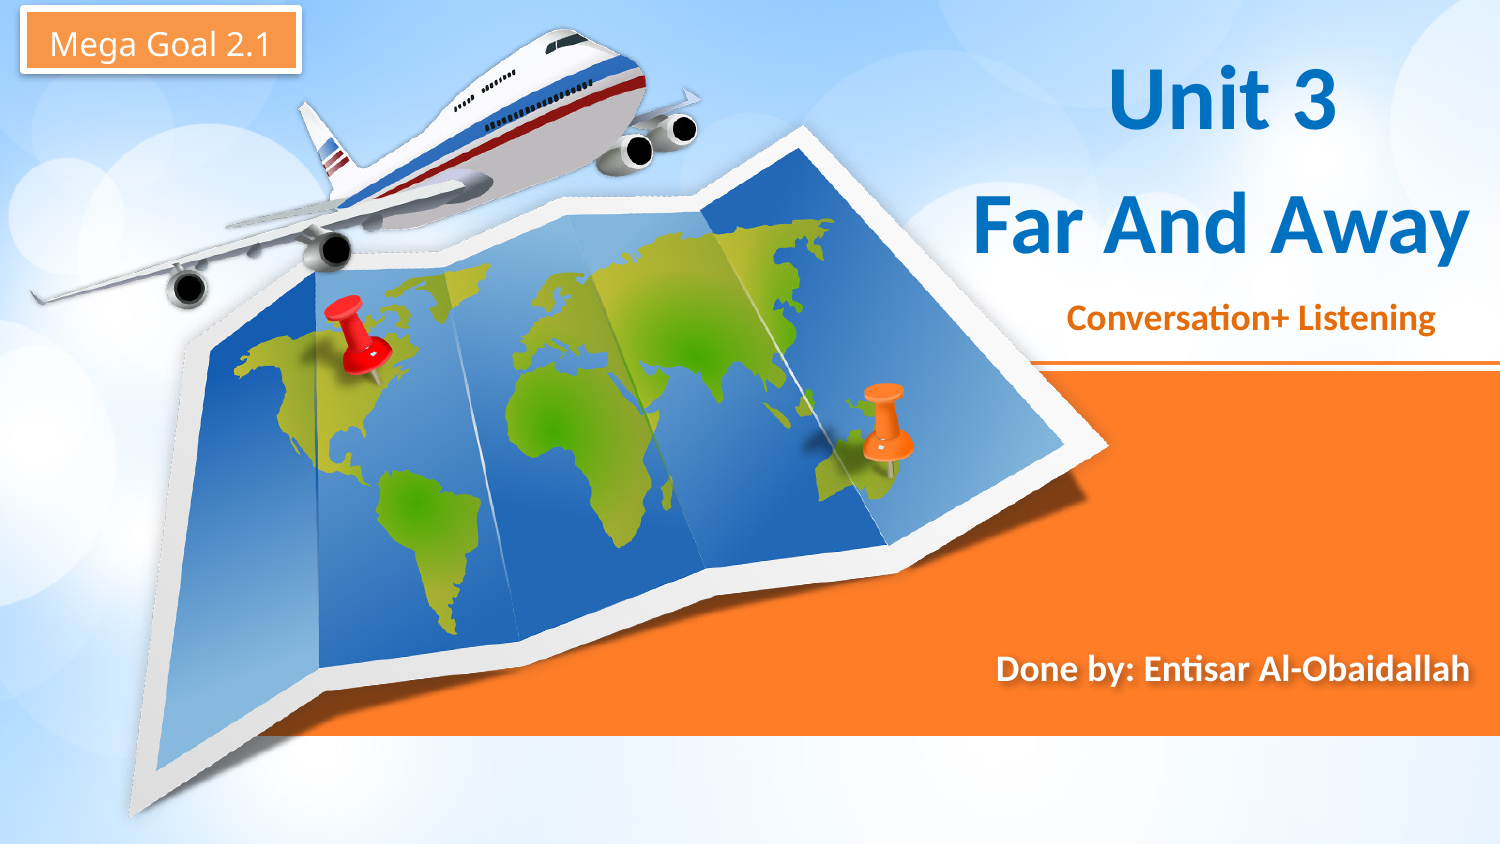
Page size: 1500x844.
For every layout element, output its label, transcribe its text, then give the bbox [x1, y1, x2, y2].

title Done by: Entisar Al-Obaidallah [960, 622, 1487, 711]
text_box Conversation+ Listening [1050, 271, 1452, 360]
text_box Mega Goal 2.1 [20, 5, 302, 74]
picture [0, 0, 1500, 844]
subtitle Unit 3 Far And Away [358, 30, 1487, 231]
